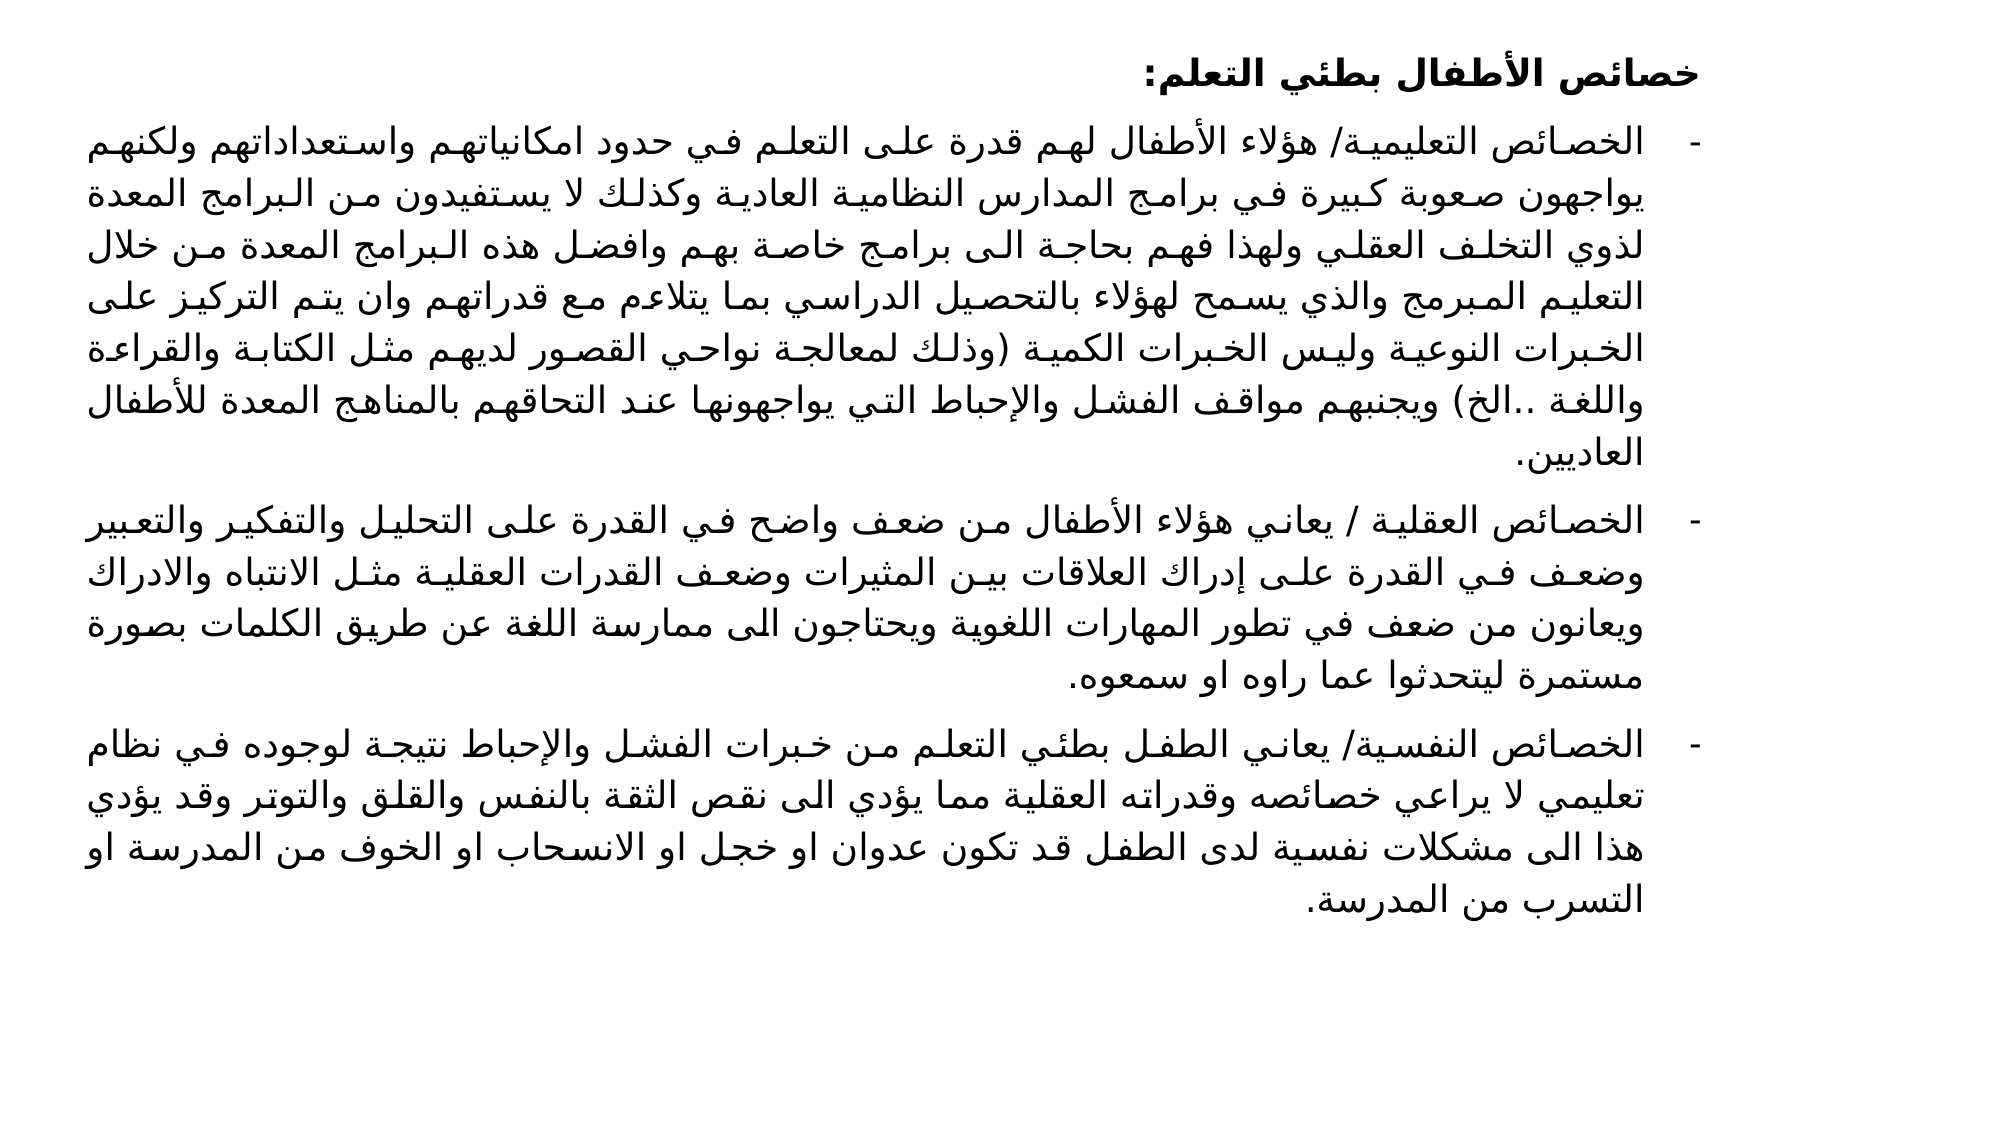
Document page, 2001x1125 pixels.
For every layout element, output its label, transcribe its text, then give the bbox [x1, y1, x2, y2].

text_box خصائص الأطفال بطئي التعلم: الخصائص التعليمية/ هؤلاء الأطفال لهم قدرة على التعلم في حدود امكانياتهم واستعداداتهم ولكنهم يواجهون صعوبة كبيرة في برامج المدارس النظامية العادية وكذلك لا يستفيدون من البرامج المعدة لذوي التخلف العقلي ولهذا فهم بحاجة الى برامج خاصة بهم وافضل هذه البرامج المعدة من خلال التعليم المبرمج والذي يسمح لهؤلاء بالتحصيل الدراسي بما يتلاءم مع قدراتهم وان يتم التركيز على الخبرات النوعية وليس الخبرات الكمية (وذلك لمعالجة نواحي القصور لديهم مثل الكتابة والقراءة واللغة ..الخ) ويجنبهم مواقف الفشل والإحباط التي يواجهونها عند التحاقهم بالمناهج المعدة للأطفال العاديين. الخصائص العقلية / يعاني هؤلاء الأطفال من ضعف واضح في القدرة على التحليل والتفكير والتعبير وضعف في القدرة على إدراك العلاقات بين المثيرات وضعف القدرات العقلية مثل الانتباه والادراك ويعانون من ضعف في تطور المهارات اللغوية ويحتاجون الى ممارسة اللغة عن طريق الكلمات بصورة مستمرة ليتحدثوا عما راوه او سمعوه. الخصائص النفسية/ يعاني الطفل بطئي التعلم من خبرات الفشل والإحباط نتيجة لوجوده في نظام تعليمي لا يراعي خصائصه وقدراته العقلية مما يؤدي الى نقص الثقة بالنفس والقلق والتوتر وقد يؤدي هذا الى مشكلات نفسية لدى الطفل قد تكون عدوان او خجل او الانسحاب او الخوف من المدرسة او التسرب من المدرسة. [71, 34, 1716, 928]
